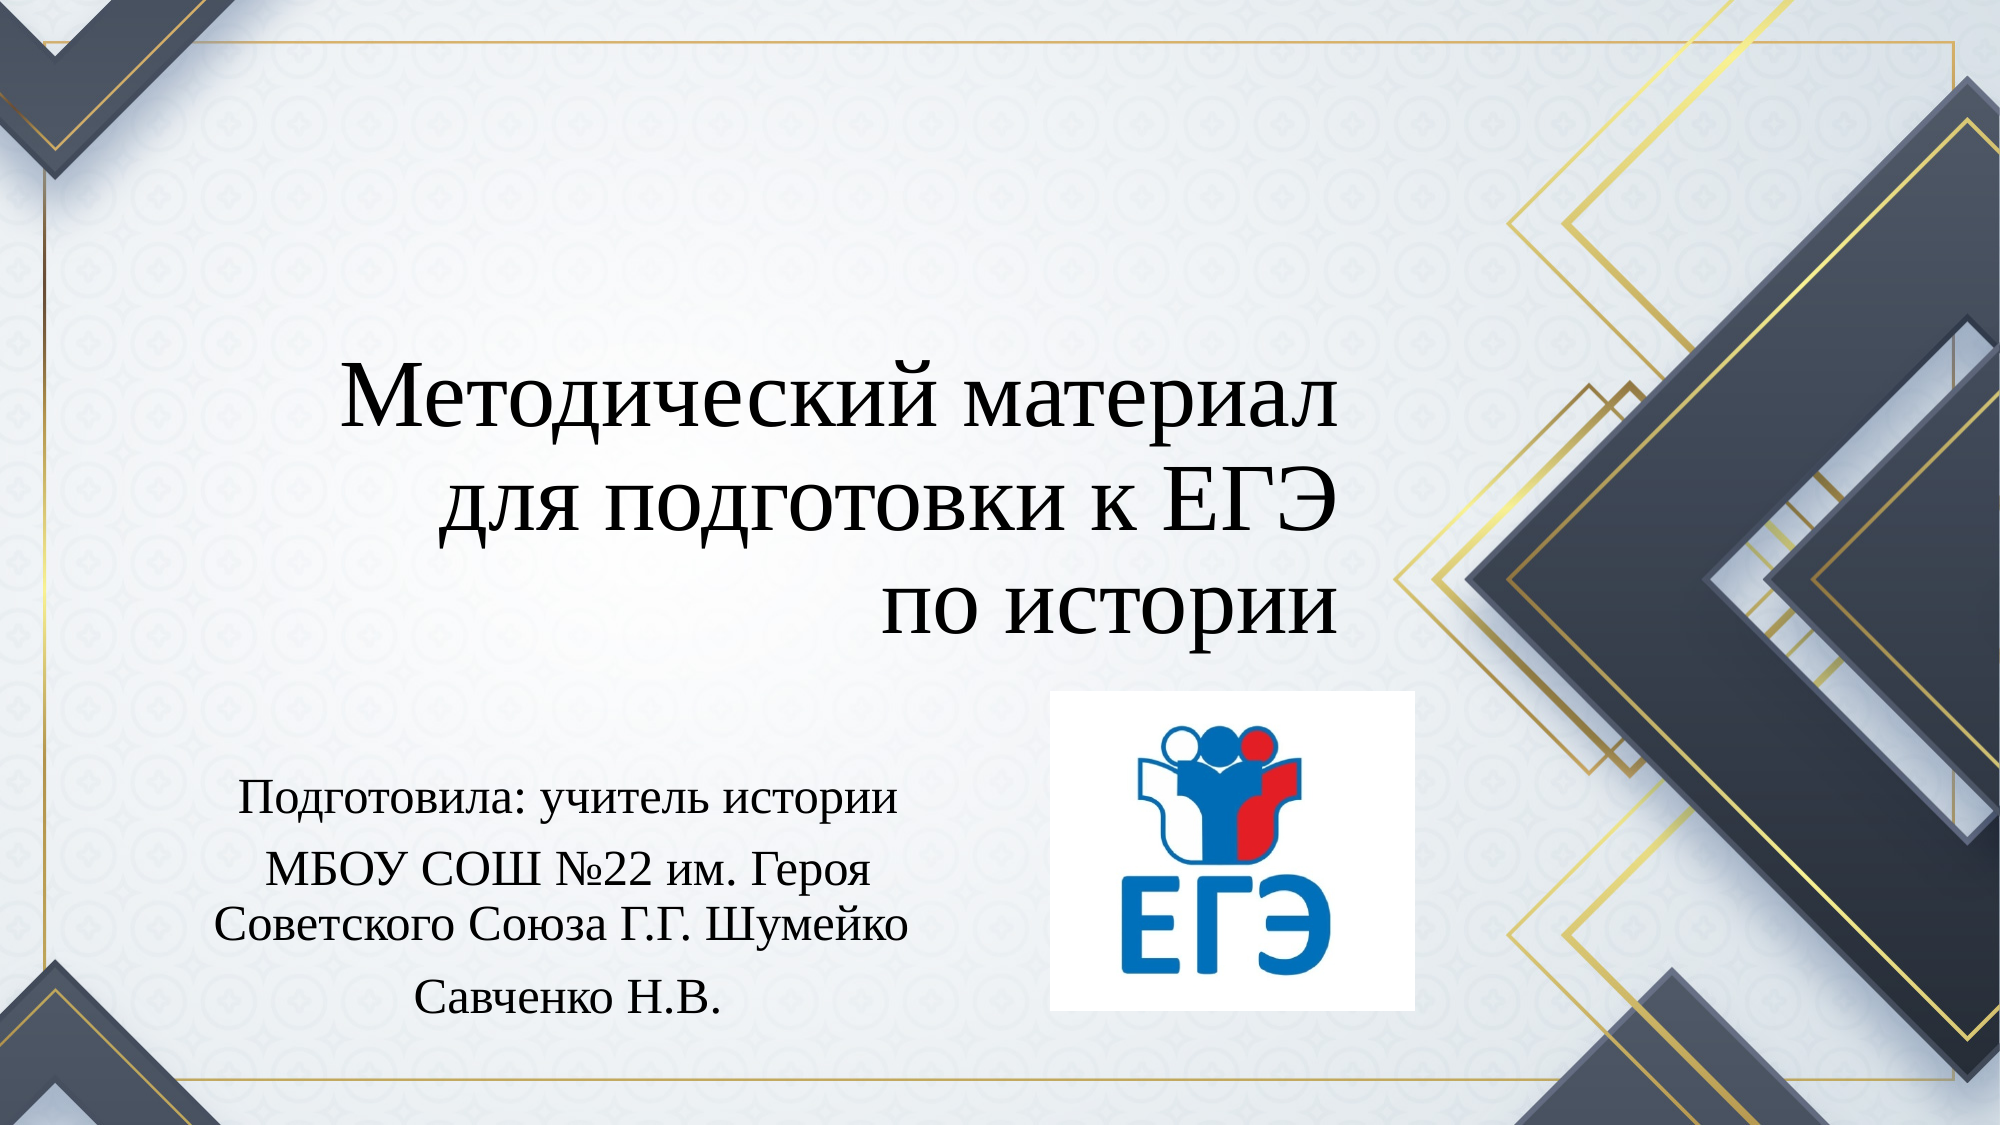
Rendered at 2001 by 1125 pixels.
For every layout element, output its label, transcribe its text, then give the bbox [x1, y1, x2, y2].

title Методический материал для подготовки к ЕГЭ по истории [321, 270, 1355, 663]
subtitle Подготовила: учитель истории МБОУ СОШ №22 им. Героя Советского Союза Г.Г. Шумейко Савченко Н.В. [151, 761, 985, 1033]
picture [0, 0, 2000, 1125]
